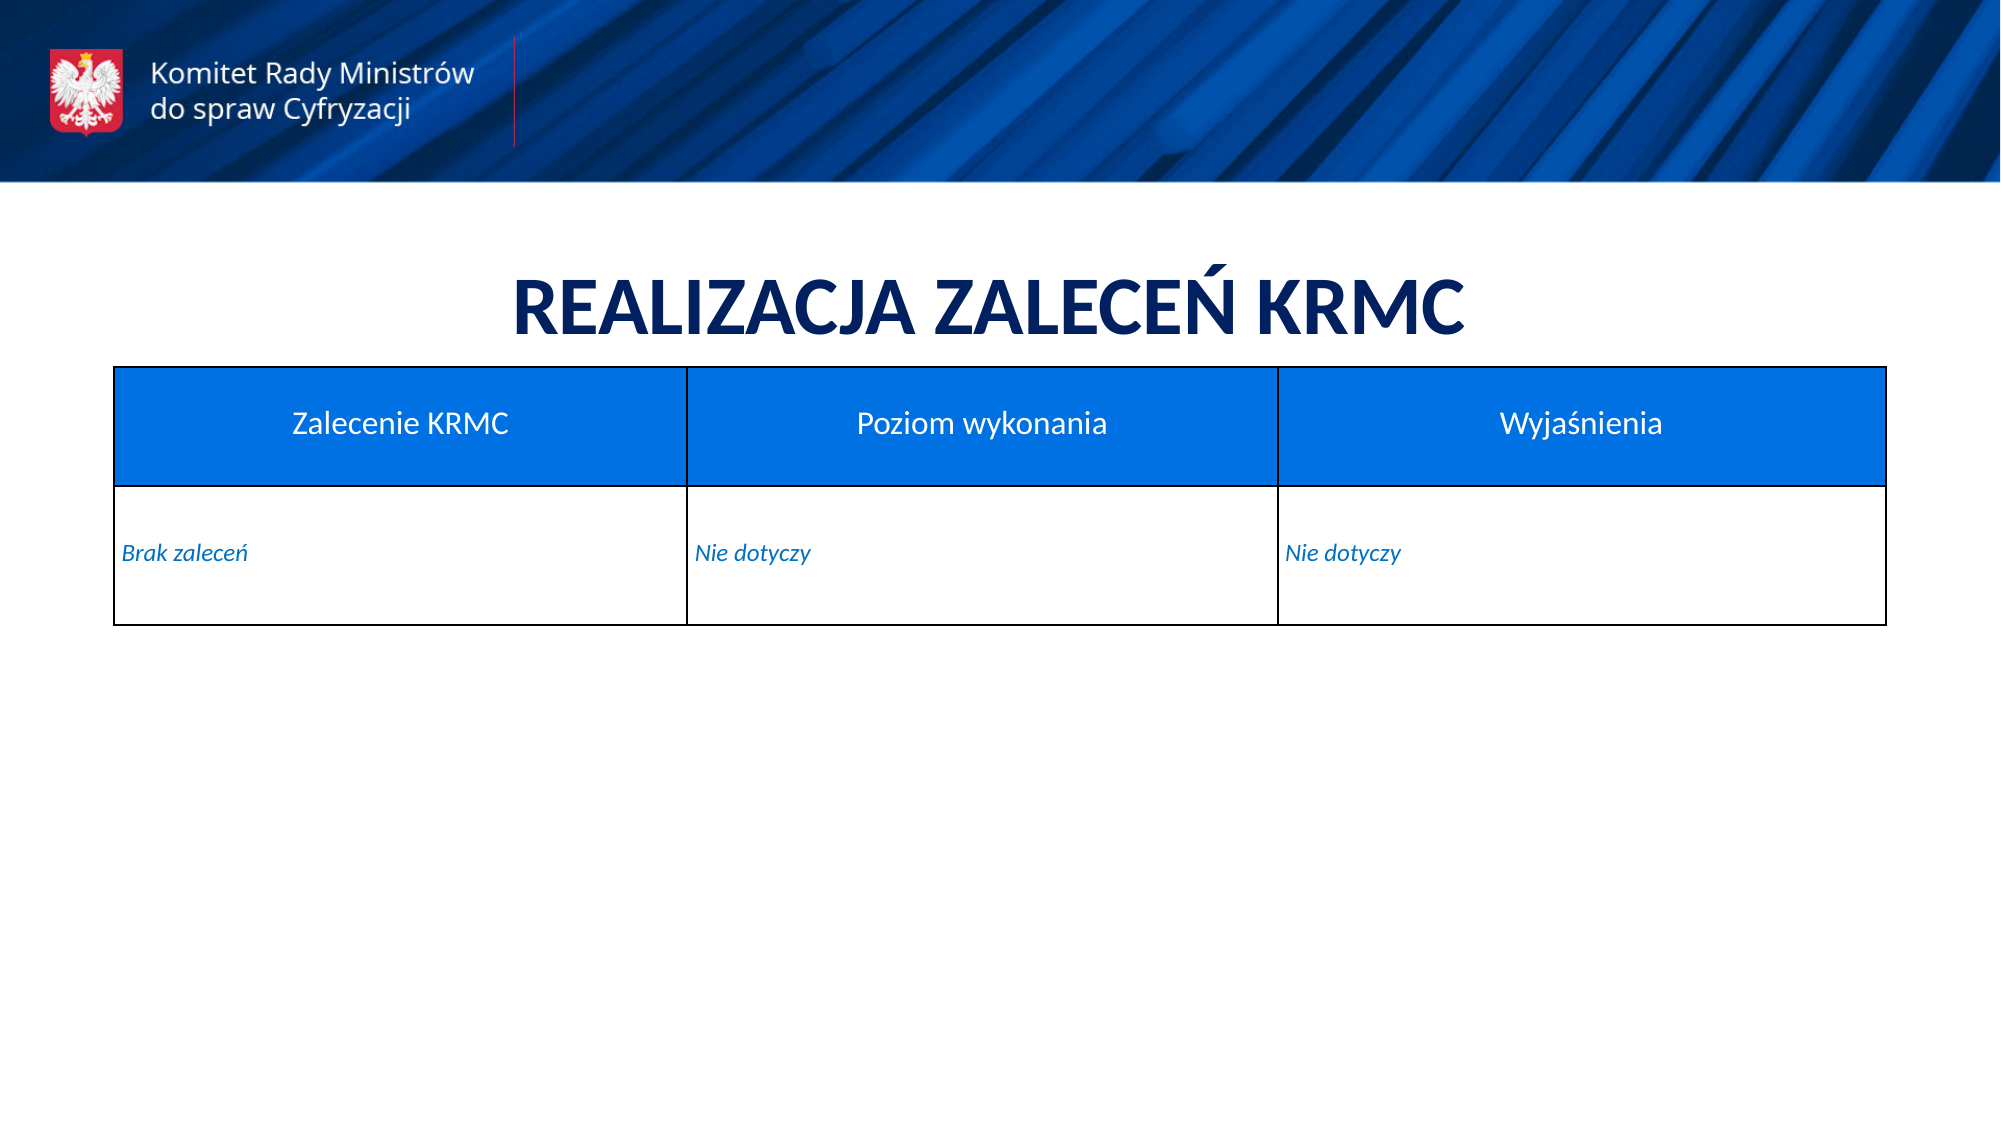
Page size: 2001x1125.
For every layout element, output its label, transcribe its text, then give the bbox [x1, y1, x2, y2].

text_box REALIZACJA ZALECEŃ KRMC [291, 243, 1688, 366]
table_cell Brak zaleceń [115, 487, 686, 624]
table_header Zalecenie KRMC [115, 368, 686, 485]
table_header Poziom wykonania [688, 368, 1277, 485]
table_cell Nie dotyczy [1279, 487, 1885, 624]
table_cell Nie dotyczy [688, 487, 1277, 624]
picture [0, 0, 2001, 1125]
table_header Wyjaśnienia [1279, 368, 1885, 485]
